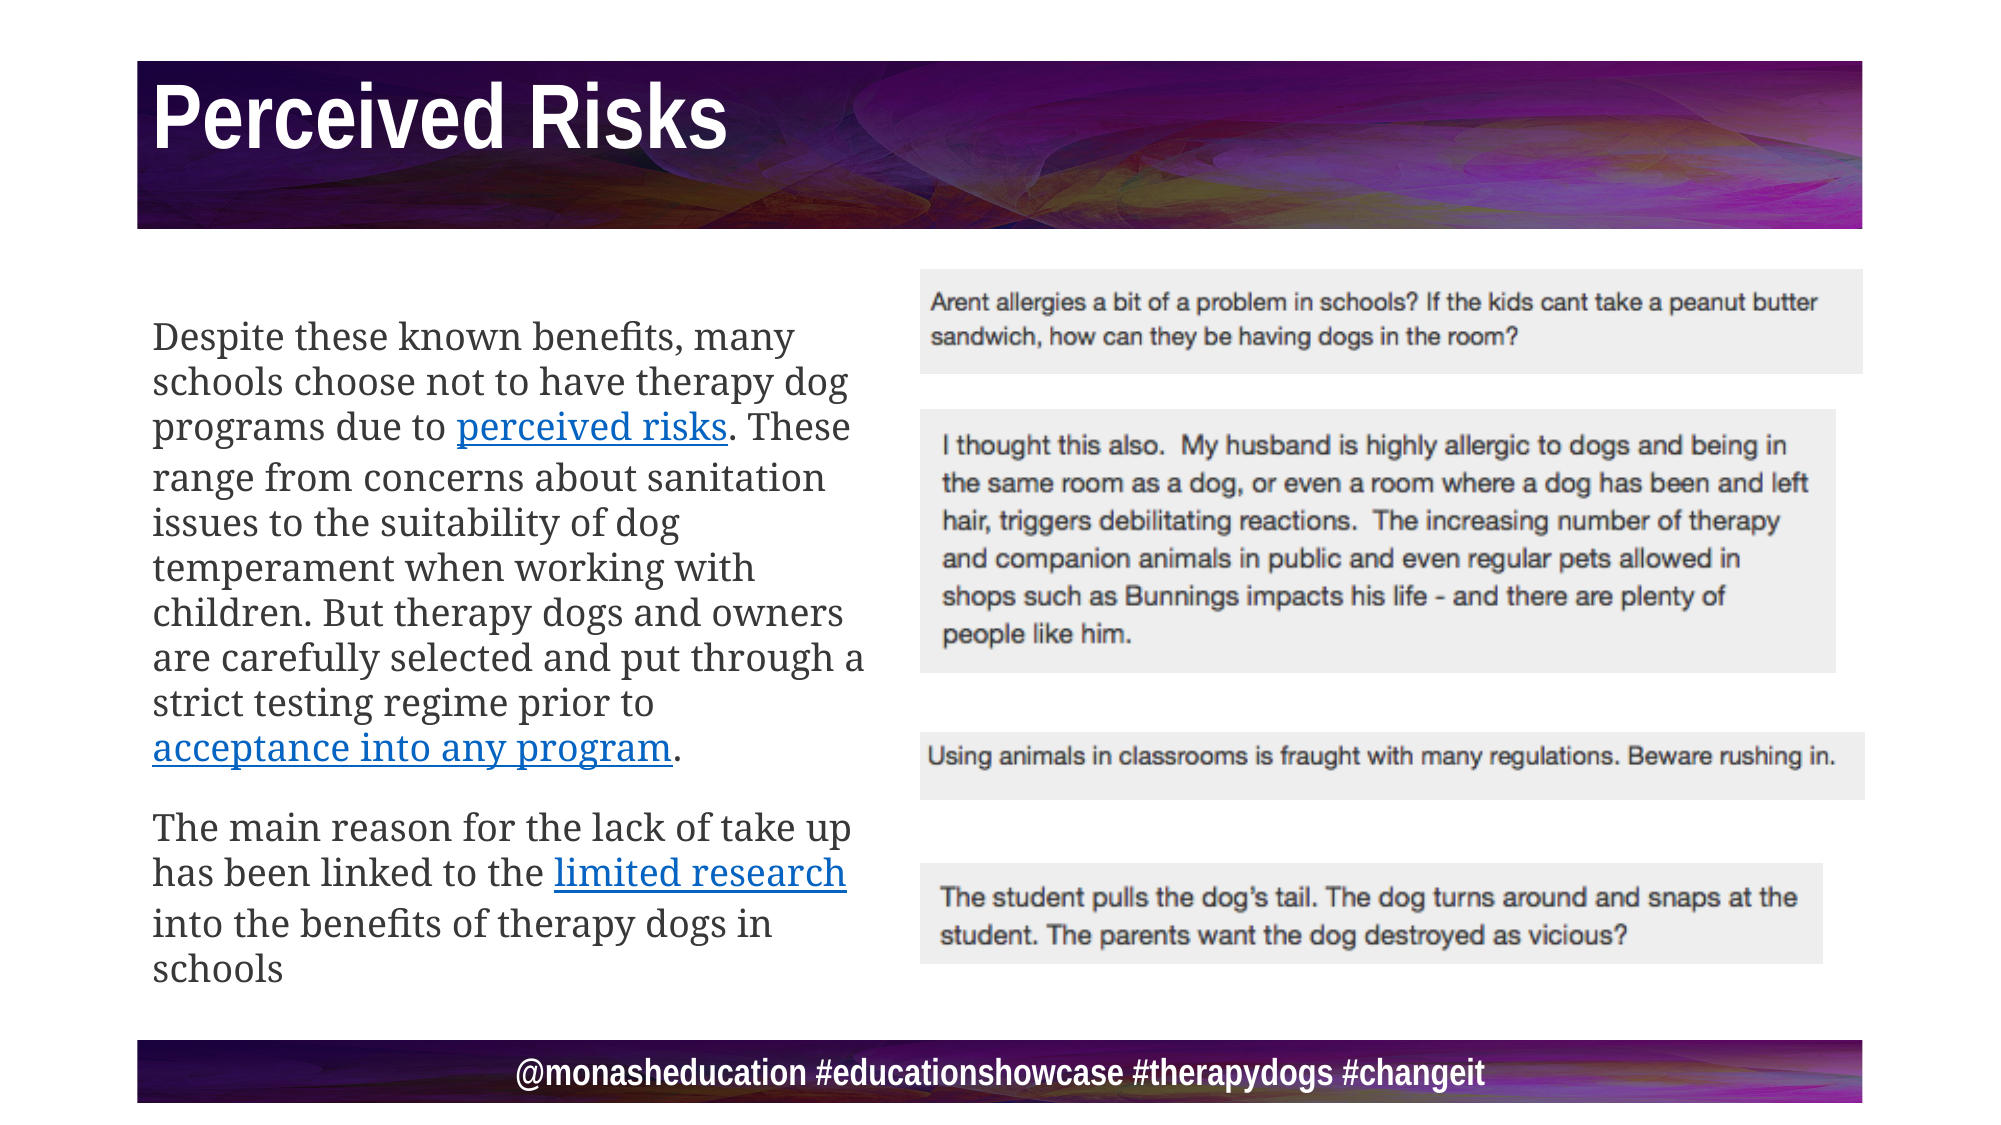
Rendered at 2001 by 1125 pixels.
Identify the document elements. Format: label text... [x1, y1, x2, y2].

picture [920, 863, 1824, 964]
title Perceived Risks [137, 61, 1863, 229]
footer @monasheducation #educationshowcase #therapydogs #changeit [137, 1040, 1863, 1103]
text_box Despite these known benefits, many schools choose not to have therapy dog programs due to perceived risks. These range from concerns about sanitation issues to the suitability of dog temperament when working with children. But therapy dogs and owners are carefully selected and put through a strict testing regime prior to acceptance into any program. The main reason for the lack of take up has been linked to the limited research into the benefits of therapy dogs in schools [137, 305, 921, 896]
picture [920, 731, 1865, 801]
picture [920, 409, 1836, 673]
picture [920, 269, 1863, 375]
